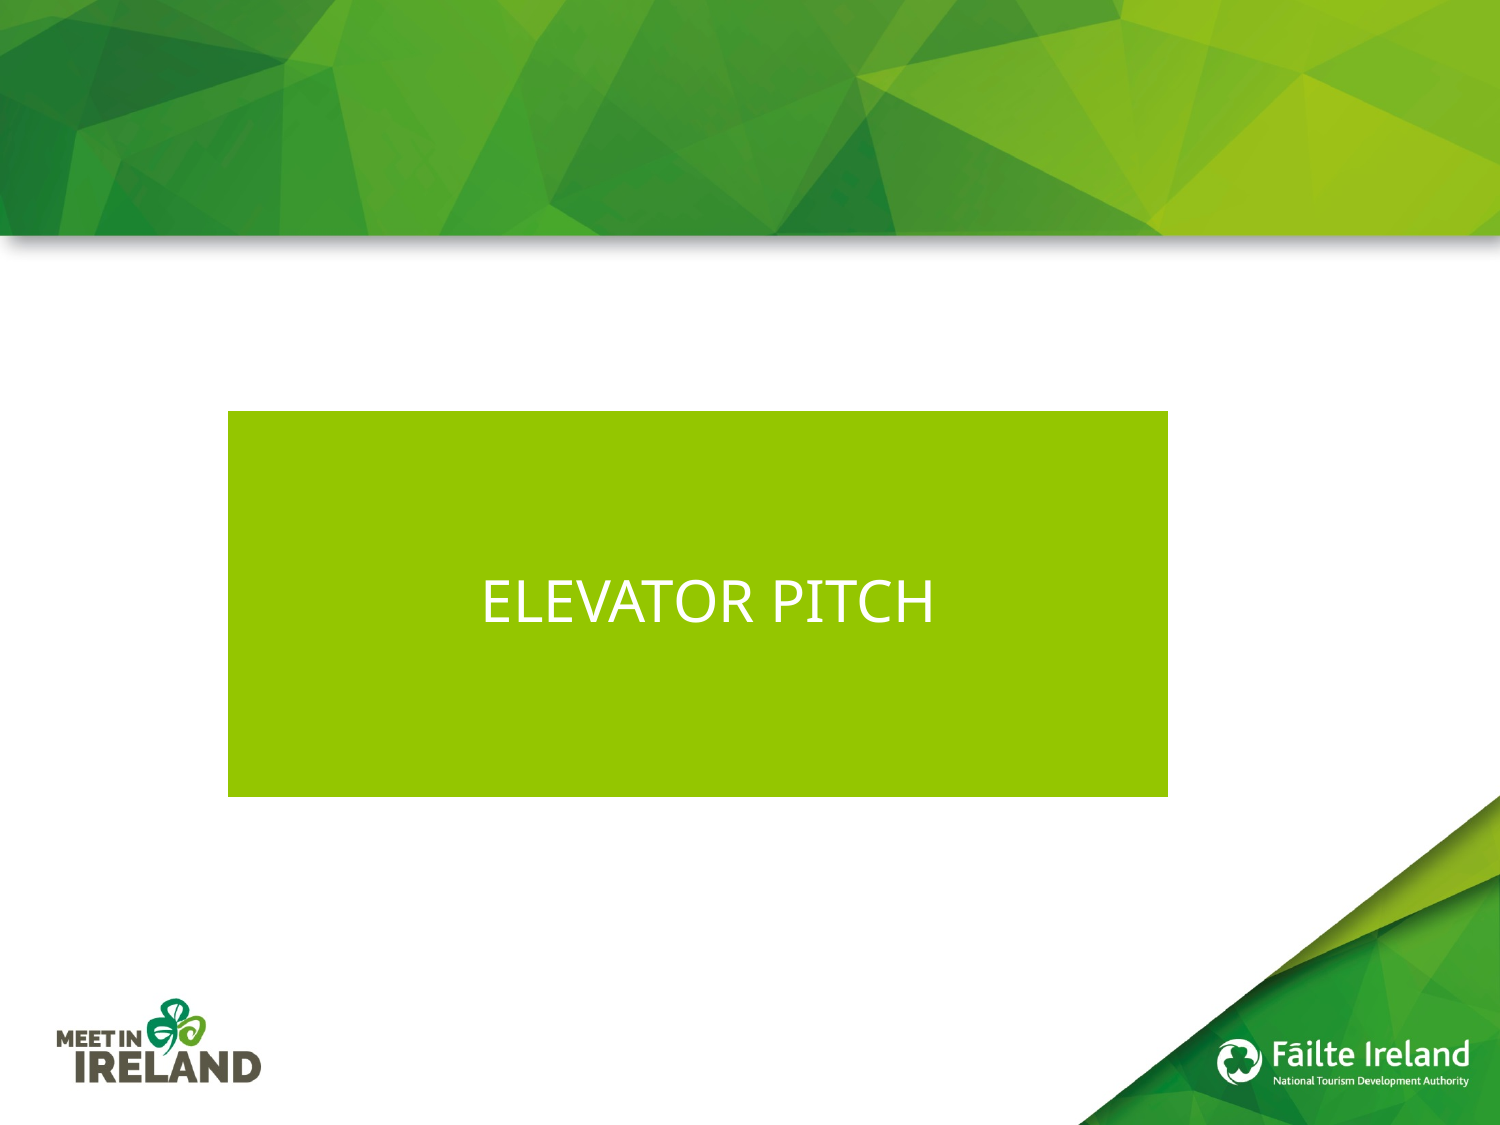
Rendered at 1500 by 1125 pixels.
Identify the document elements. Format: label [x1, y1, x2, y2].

text_box [225, 408, 1176, 799]
picture [0, 0, 1500, 1125]
